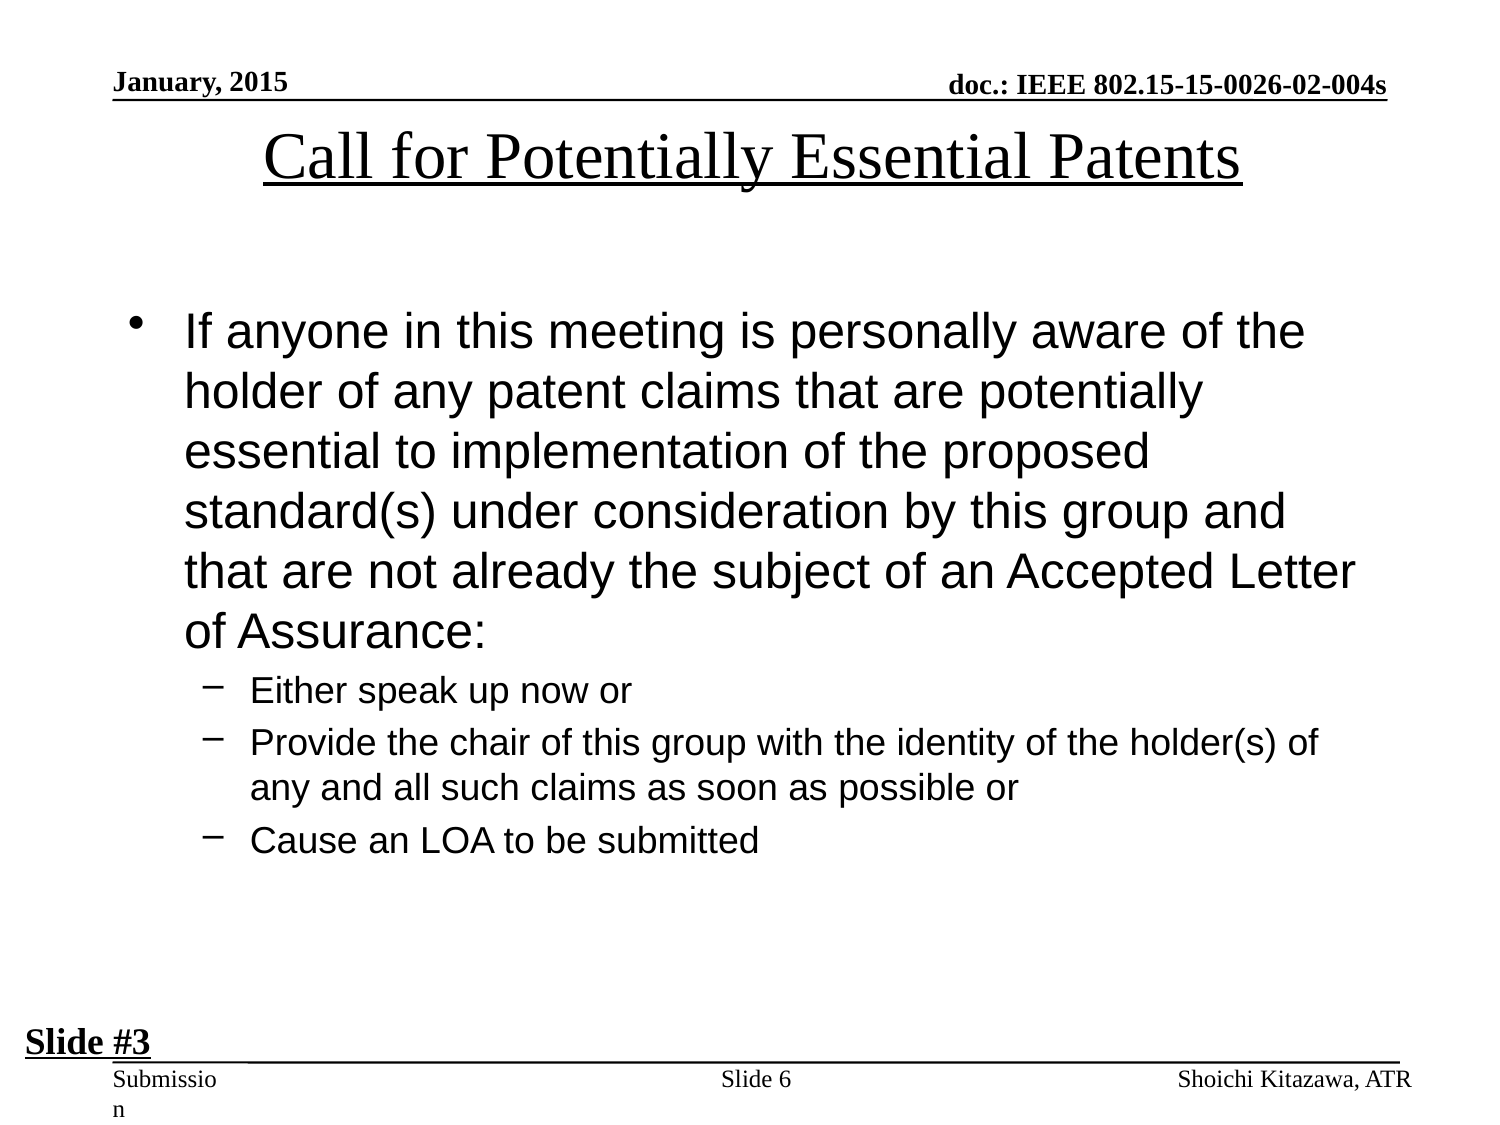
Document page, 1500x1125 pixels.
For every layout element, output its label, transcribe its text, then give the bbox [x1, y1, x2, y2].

title Call for Potentially Essential Patents [59, 101, 1448, 202]
footer Shoichi Kitazawa, ATR [900, 1062, 1413, 1093]
text_box If anyone in this meeting is personally aware of the holder of any patent claims that are potentially essential to implementation of the proposed standard(s) under consideration by this group and that are not already the subject of an Accepted Letter of Assurance: Either speak up now or Provide the chair of this group with the identity of the holder(s) of any and all such claims as soon as possible or Cause an LOA to be submitted [112, 290, 1388, 966]
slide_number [112, 62, 375, 98]
slide_number Slide 6 [712, 1062, 800, 1093]
text_box Slide #3 [10, 1009, 167, 1070]
